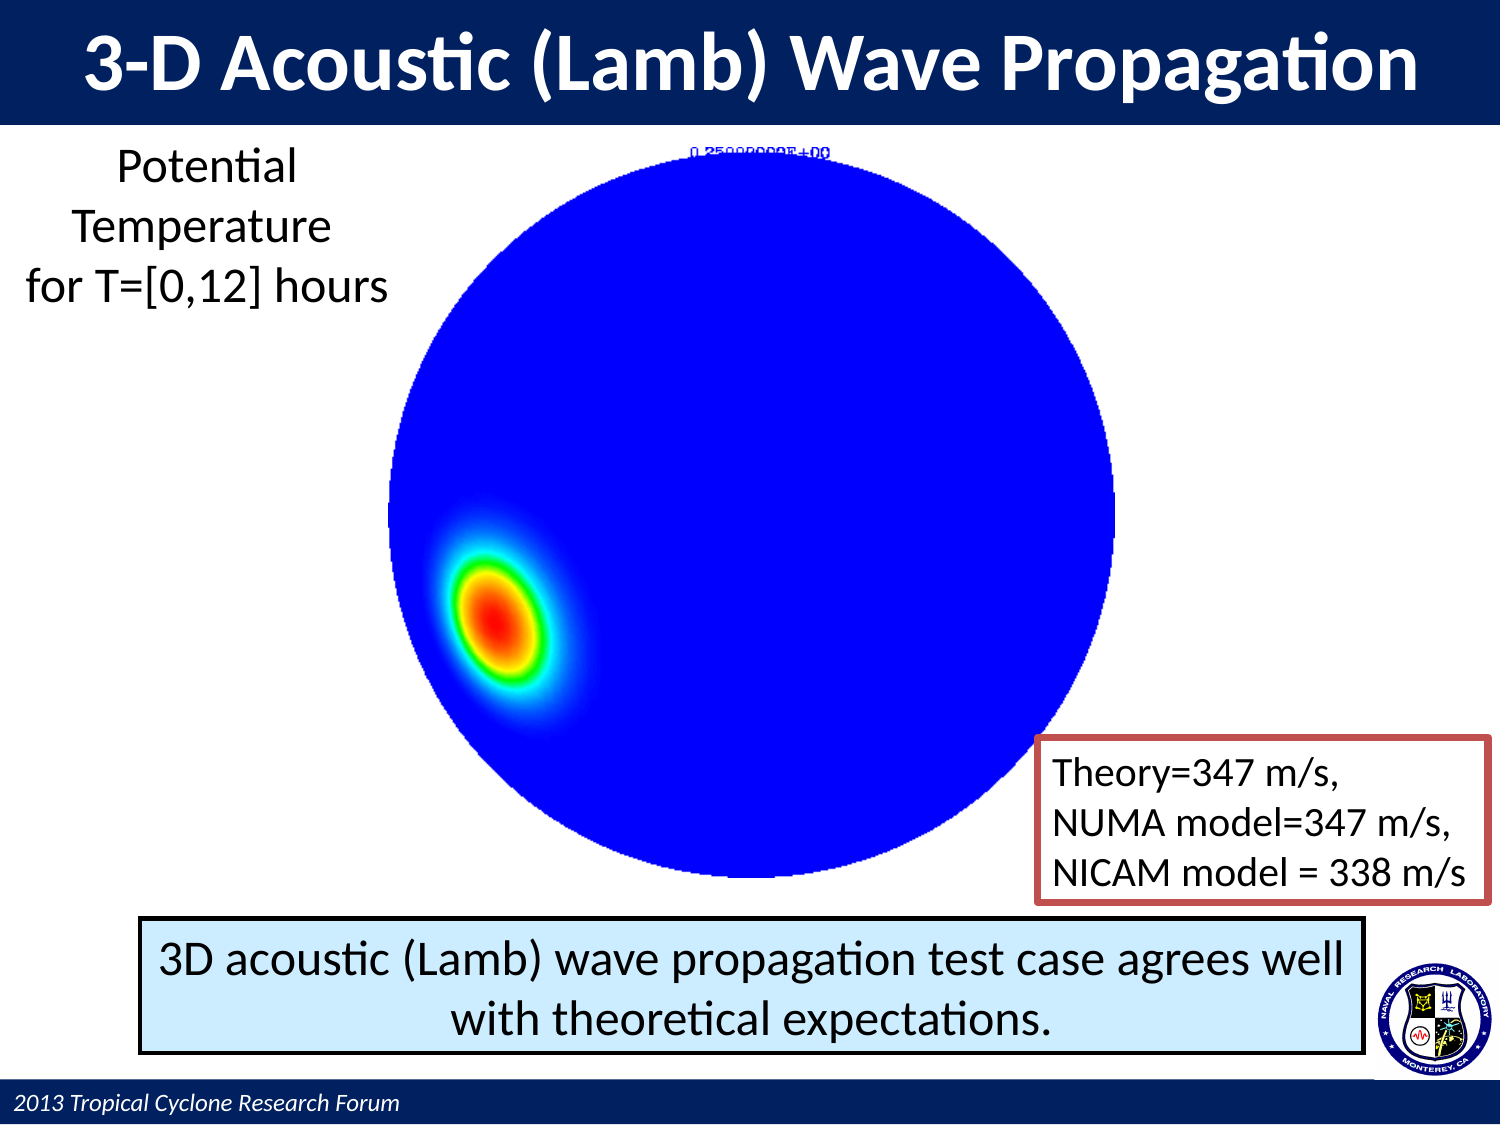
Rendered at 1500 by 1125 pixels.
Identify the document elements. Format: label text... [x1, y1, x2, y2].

text_box 3D acoustic (Lamb) wave propagation test case agrees well with theoretical expectations. [139, 918, 1364, 1054]
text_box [387, 146, 1116, 879]
text_box Theory=347 m/s, NUMA model=347 m/s, NICAM model = 338 m/s [1037, 737, 1489, 903]
picture [1374, 959, 1500, 1080]
text_box 3-D Acoustic (Lamb) Wave Propagation [0, 0, 1500, 115]
text_box Potential Temperature for T=[0,12] hours [2, 124, 413, 320]
